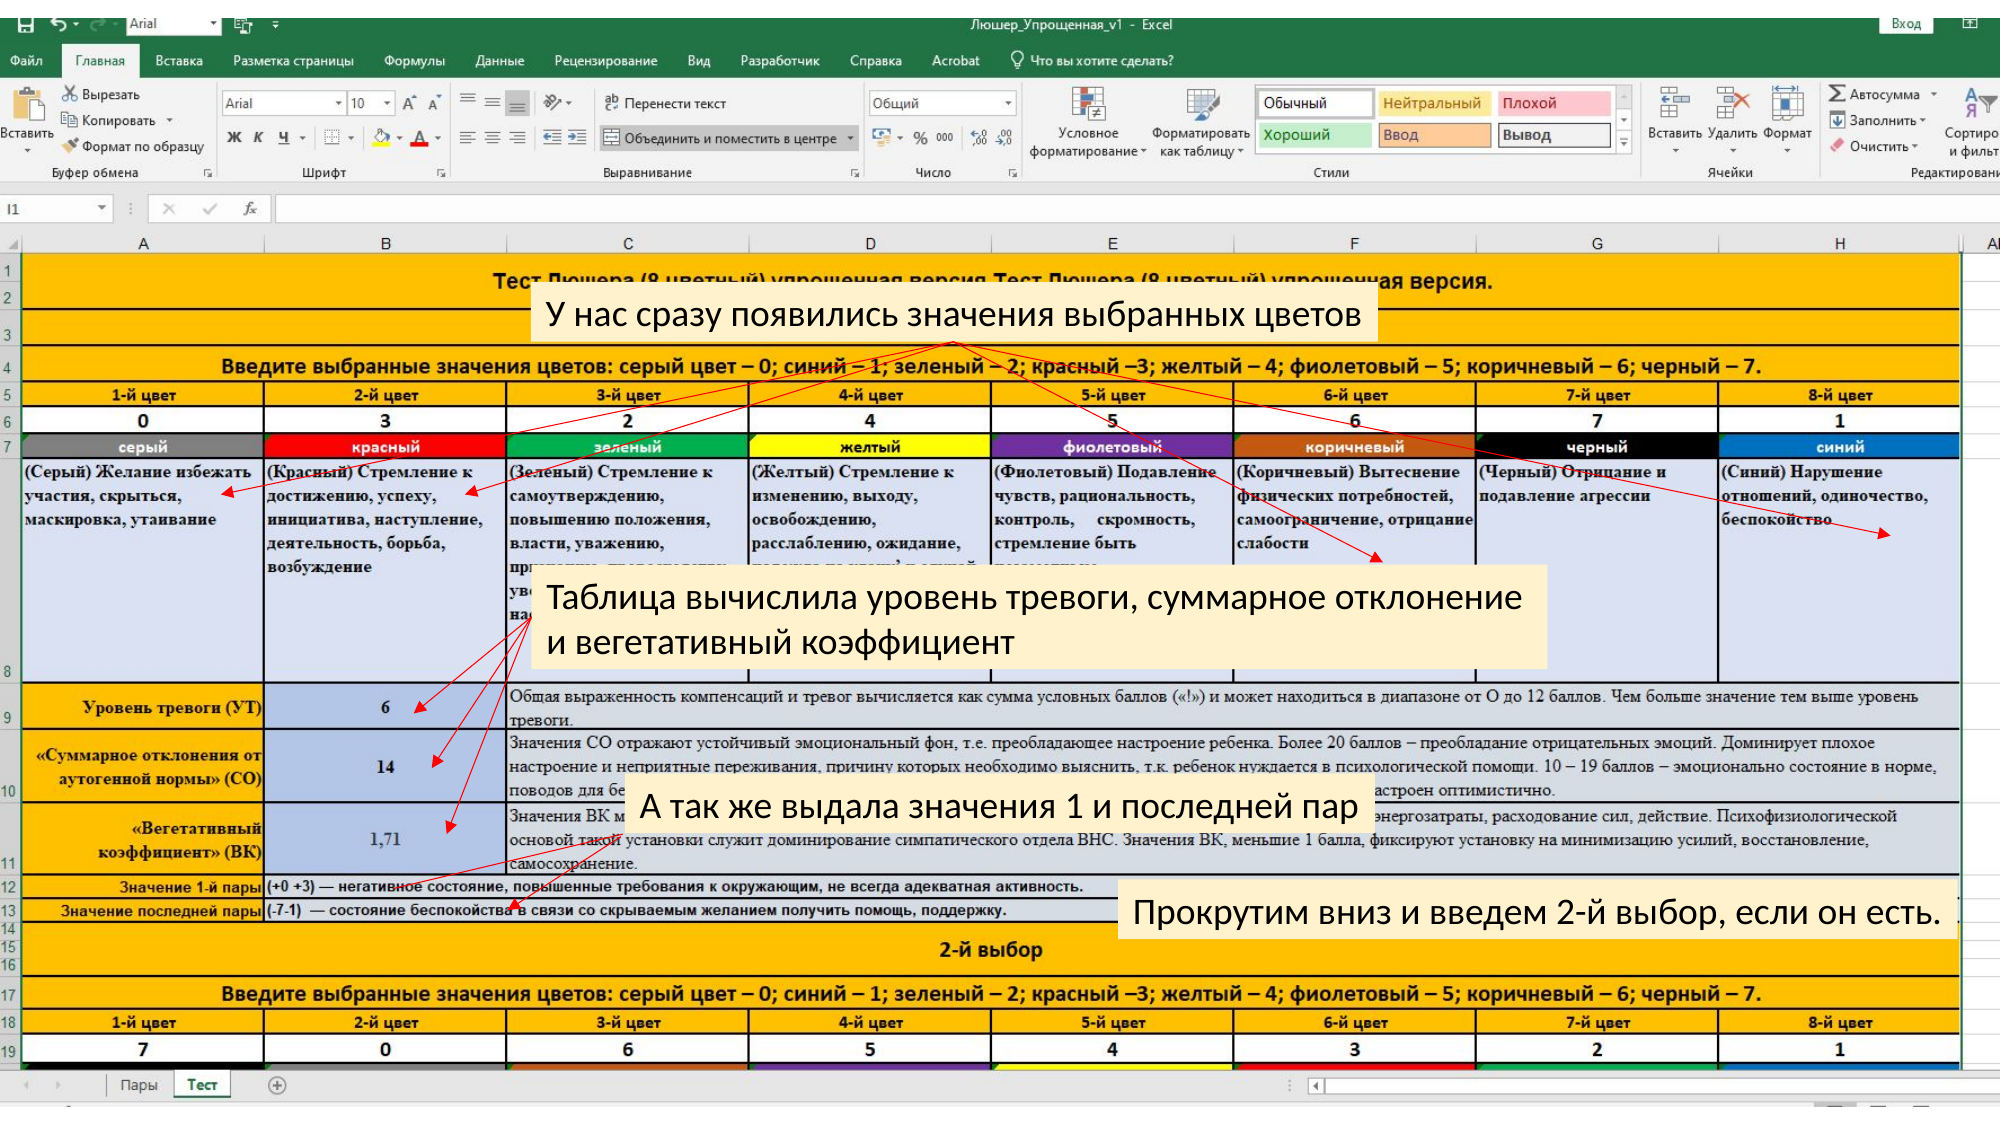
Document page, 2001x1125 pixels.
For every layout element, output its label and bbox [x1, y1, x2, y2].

text_box [431, 617, 446, 769]
text_box [393, 834, 624, 889]
text_box [220, 342, 464, 495]
text_box [464, 342, 954, 495]
text_box [446, 617, 526, 834]
text_box [954, 342, 1384, 563]
picture [0, 18, 2000, 1107]
text_box [413, 617, 431, 714]
text_box [1384, 342, 1891, 536]
text_box [507, 836, 621, 911]
